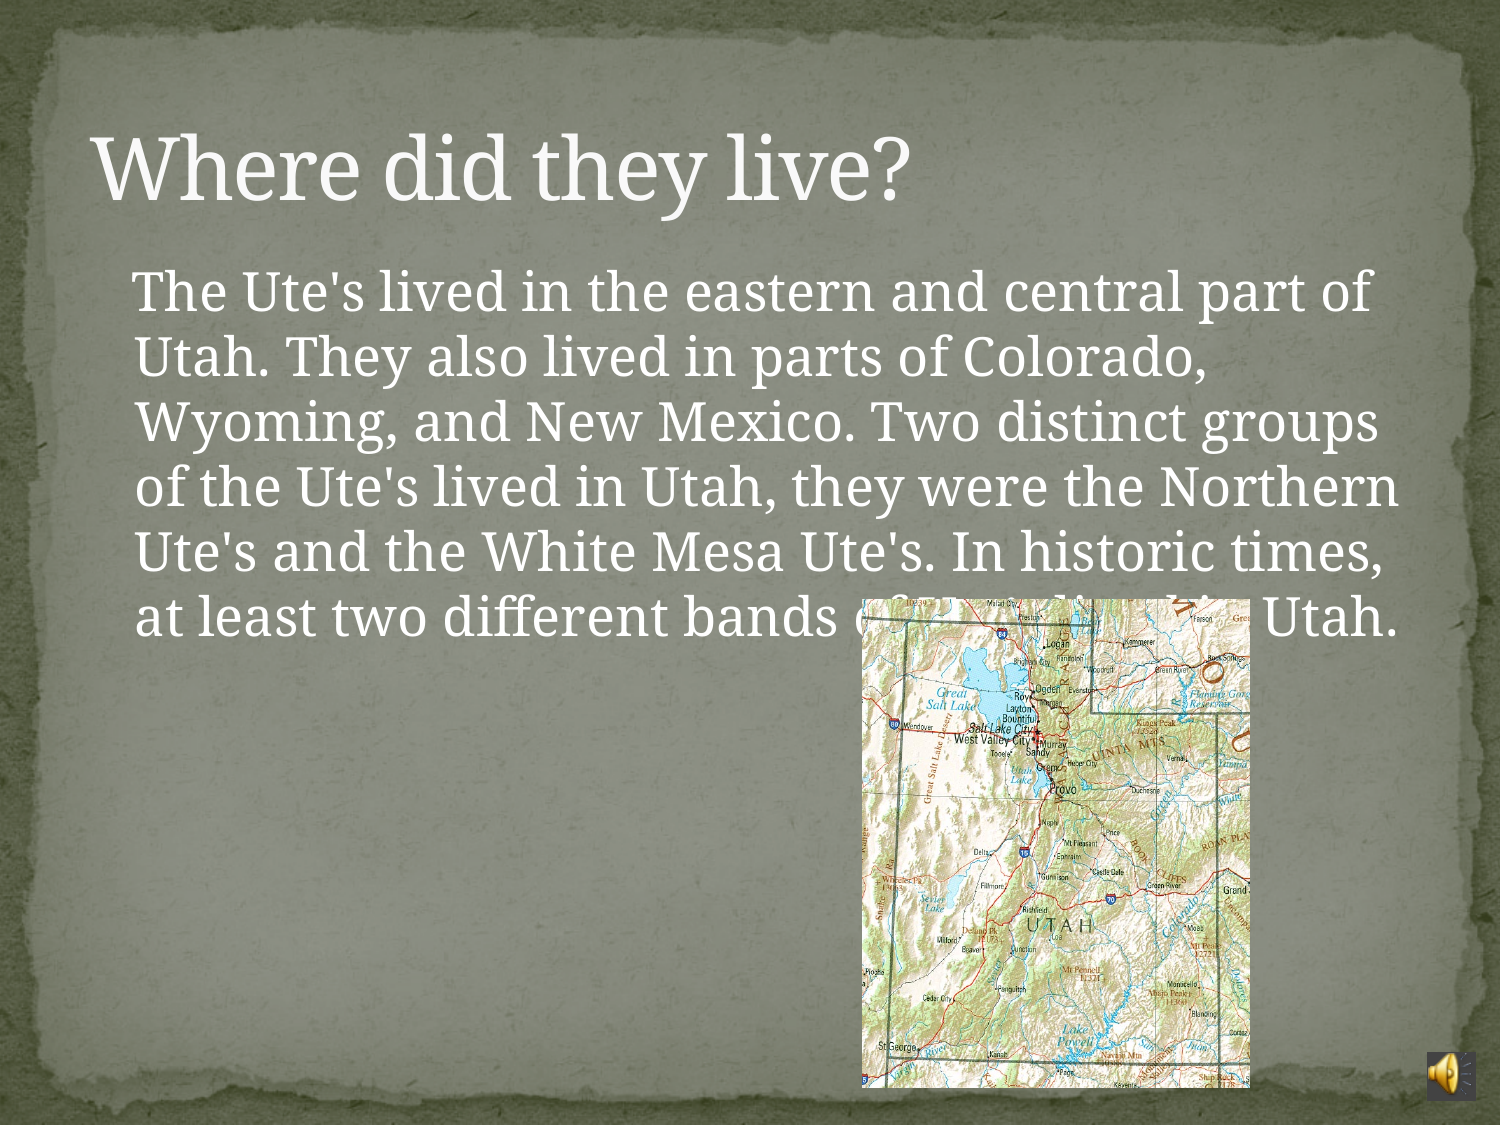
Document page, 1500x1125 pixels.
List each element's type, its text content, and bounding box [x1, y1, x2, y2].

picture [1427, 1052, 1476, 1101]
picture [862, 599, 1250, 1088]
title Where did they live? [74, 24, 1425, 225]
list The Ute's lived in the eastern and central part of Utah. They also lived in parts of Colorado, Wyoming, and New Mexico. Two distinct groups of the Ute's lived in Utah, they were the Northern Ute's and the White Mesa Ute's. In historic times, at least two different bands of Ute’s lived in Utah. [75, 249, 1425, 1000]
